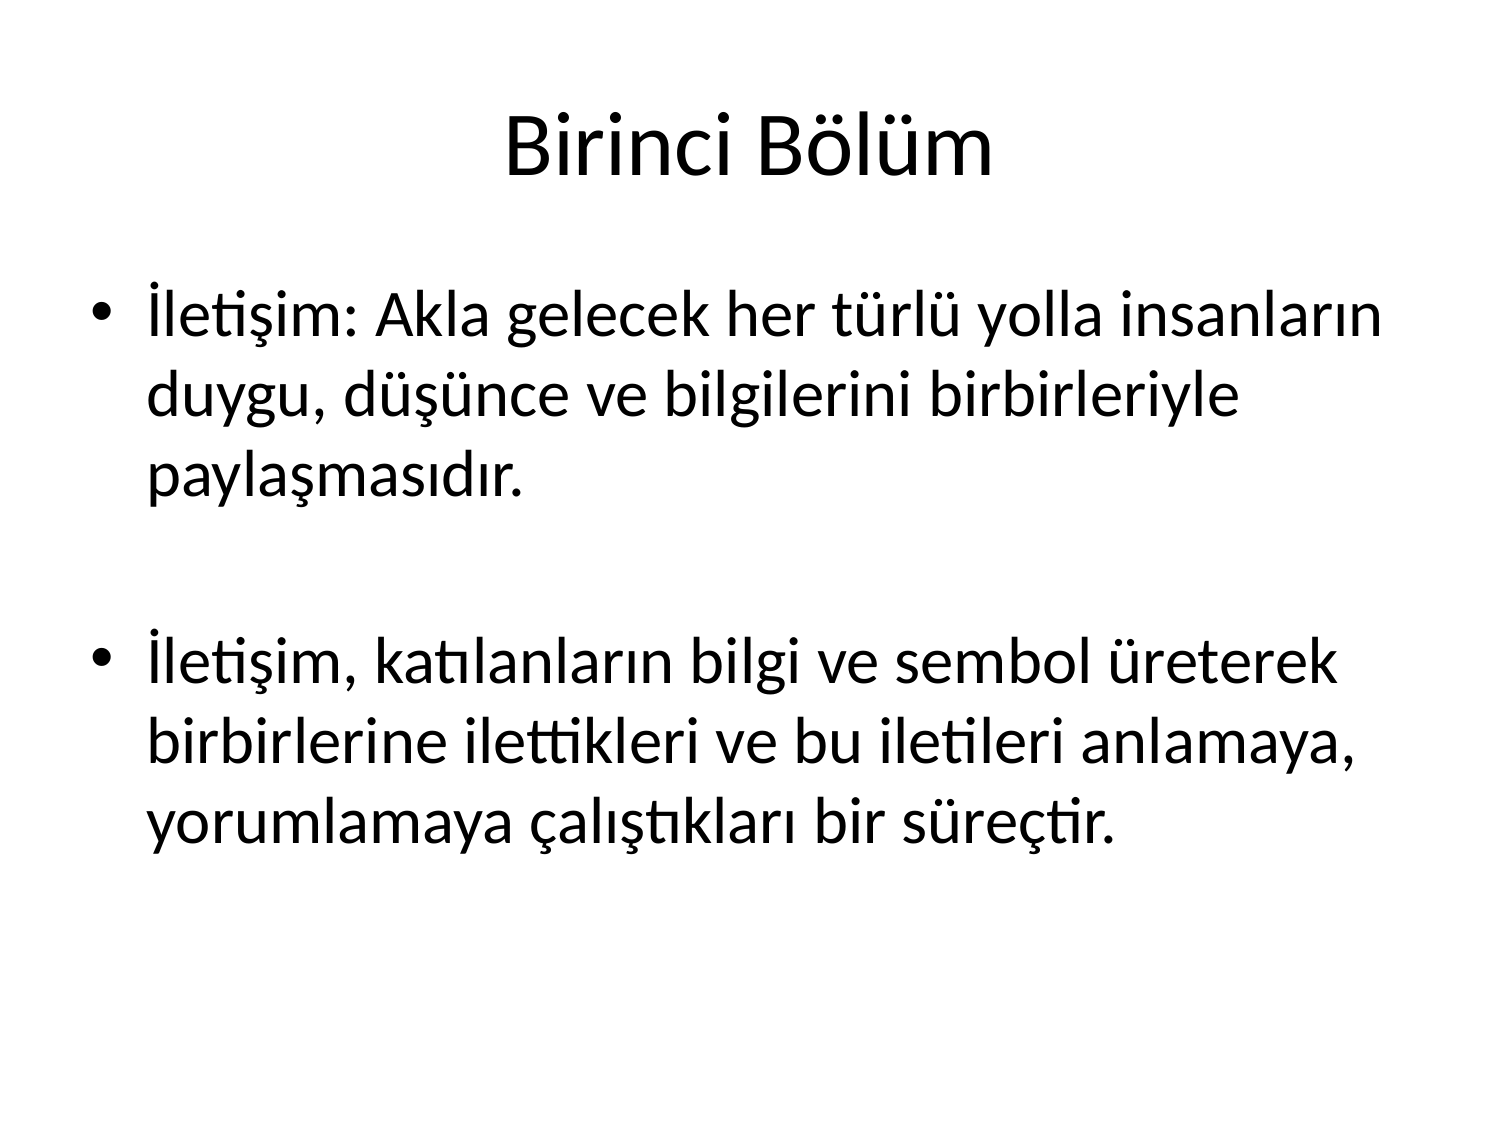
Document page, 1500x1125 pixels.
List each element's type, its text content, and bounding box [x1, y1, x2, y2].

title Birinci Bölüm [75, 45, 1425, 233]
list İletişim: Akla gelecek her türlü yolla insanların duygu, düşünce ve bilgilerini birbirleriyle paylaşmasıdır. İletişim, katılanların bilgi ve sembol üreterek birbirlerine ilettikleri ve bu iletileri anlamaya, yorumlamaya çalıştıkları bir süreçtir. [75, 262, 1425, 1005]
